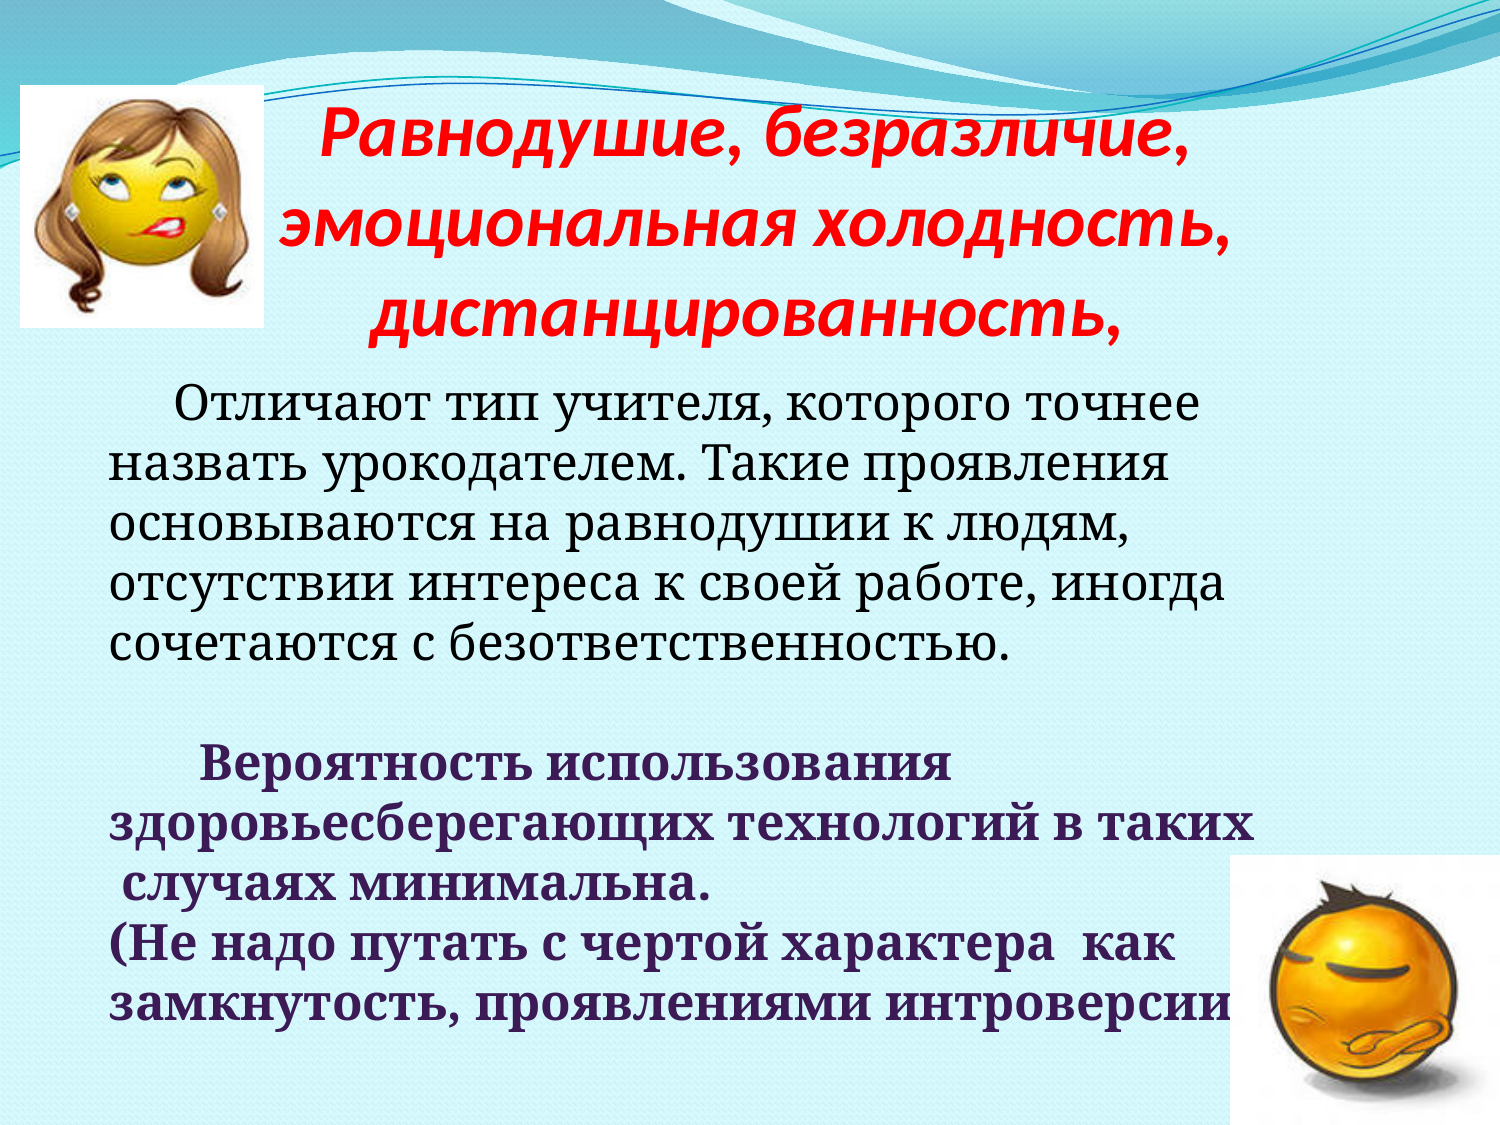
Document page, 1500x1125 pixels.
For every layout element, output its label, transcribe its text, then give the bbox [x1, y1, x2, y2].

picture [1230, 855, 1500, 1125]
picture [20, 85, 264, 329]
title Равнодушие, безразличие, эмоциональная холодность, дистанцированность, [75, 115, 1438, 352]
text_box Отличают тип учителя, которого точнее назвать урокодателем. Такие проявления основываются на равнодушии к людям, отсутствии интереса к своей работе, иногда сочетаются с безответственностью. Вероятность использования здоровьесберегающих технологий в таких случаях минимальна. (Не надо путать с чертой характера как замкнутость, проявлениями интроверсии.) [93, 363, 1395, 1038]
